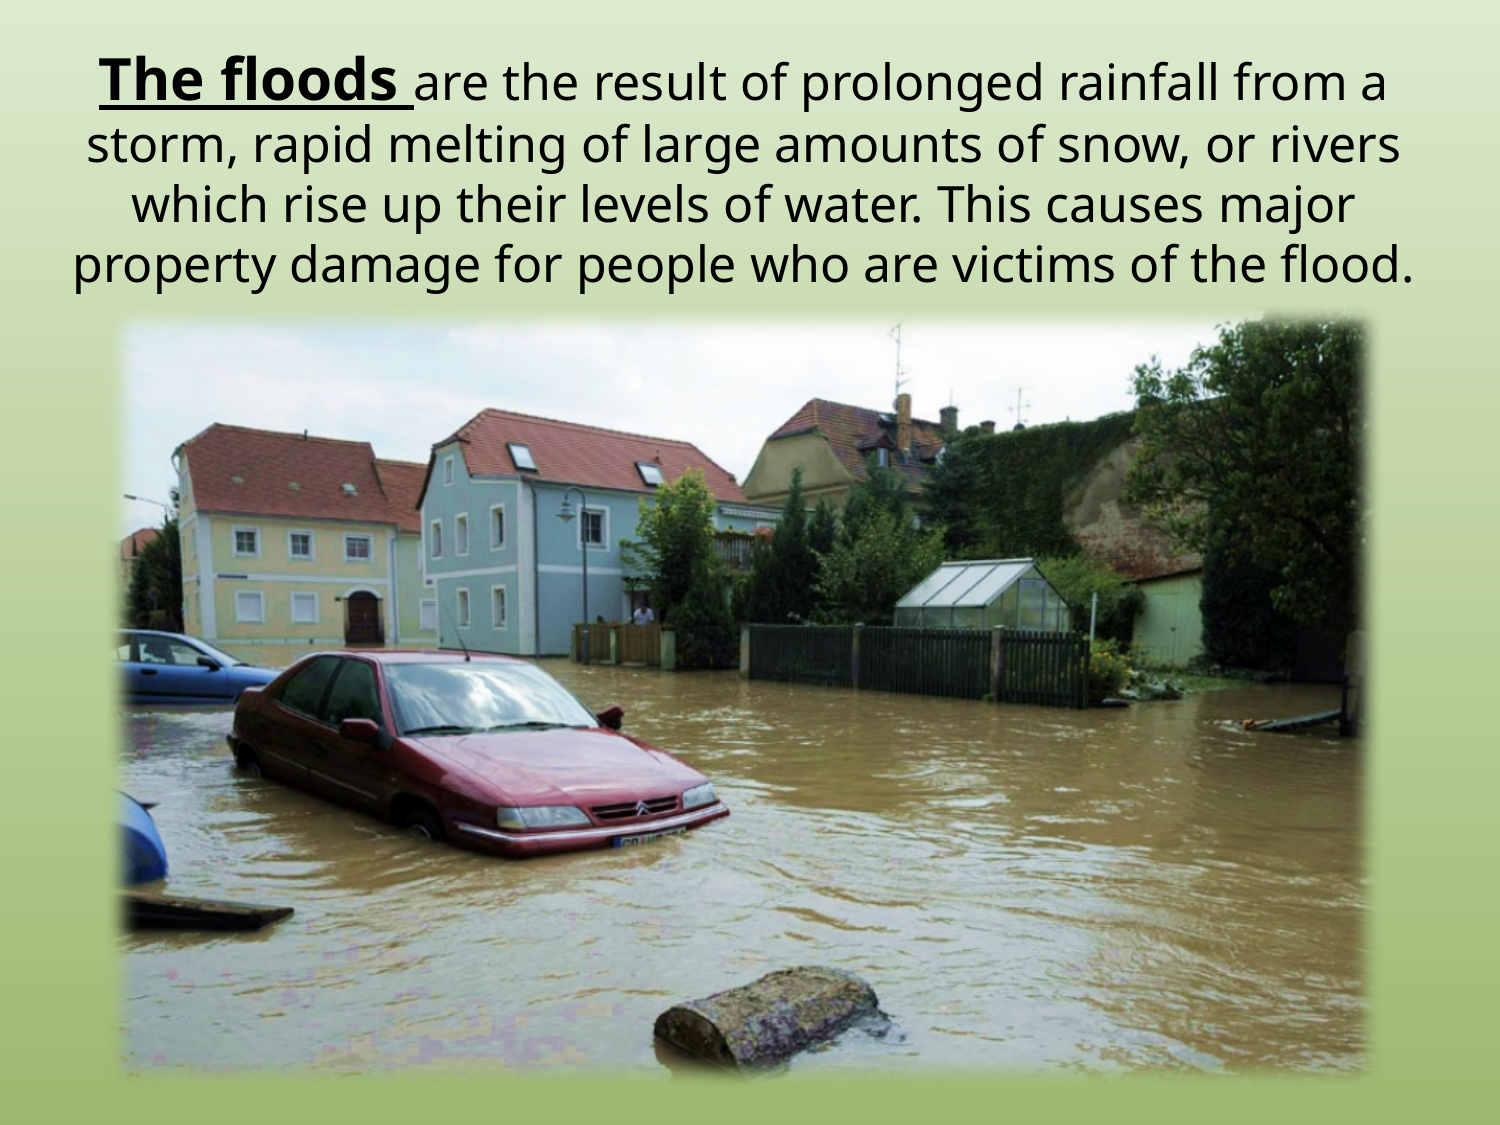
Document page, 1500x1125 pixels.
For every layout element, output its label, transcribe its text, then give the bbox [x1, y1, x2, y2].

picture [105, 304, 1382, 1091]
list The floods are the result of prolonged rainfall from a storm, rapid melting of large amounts of snow, or rivers which rise up their levels of water. This causes major property damage for people who are victims of the flood. [23, 35, 1465, 305]
